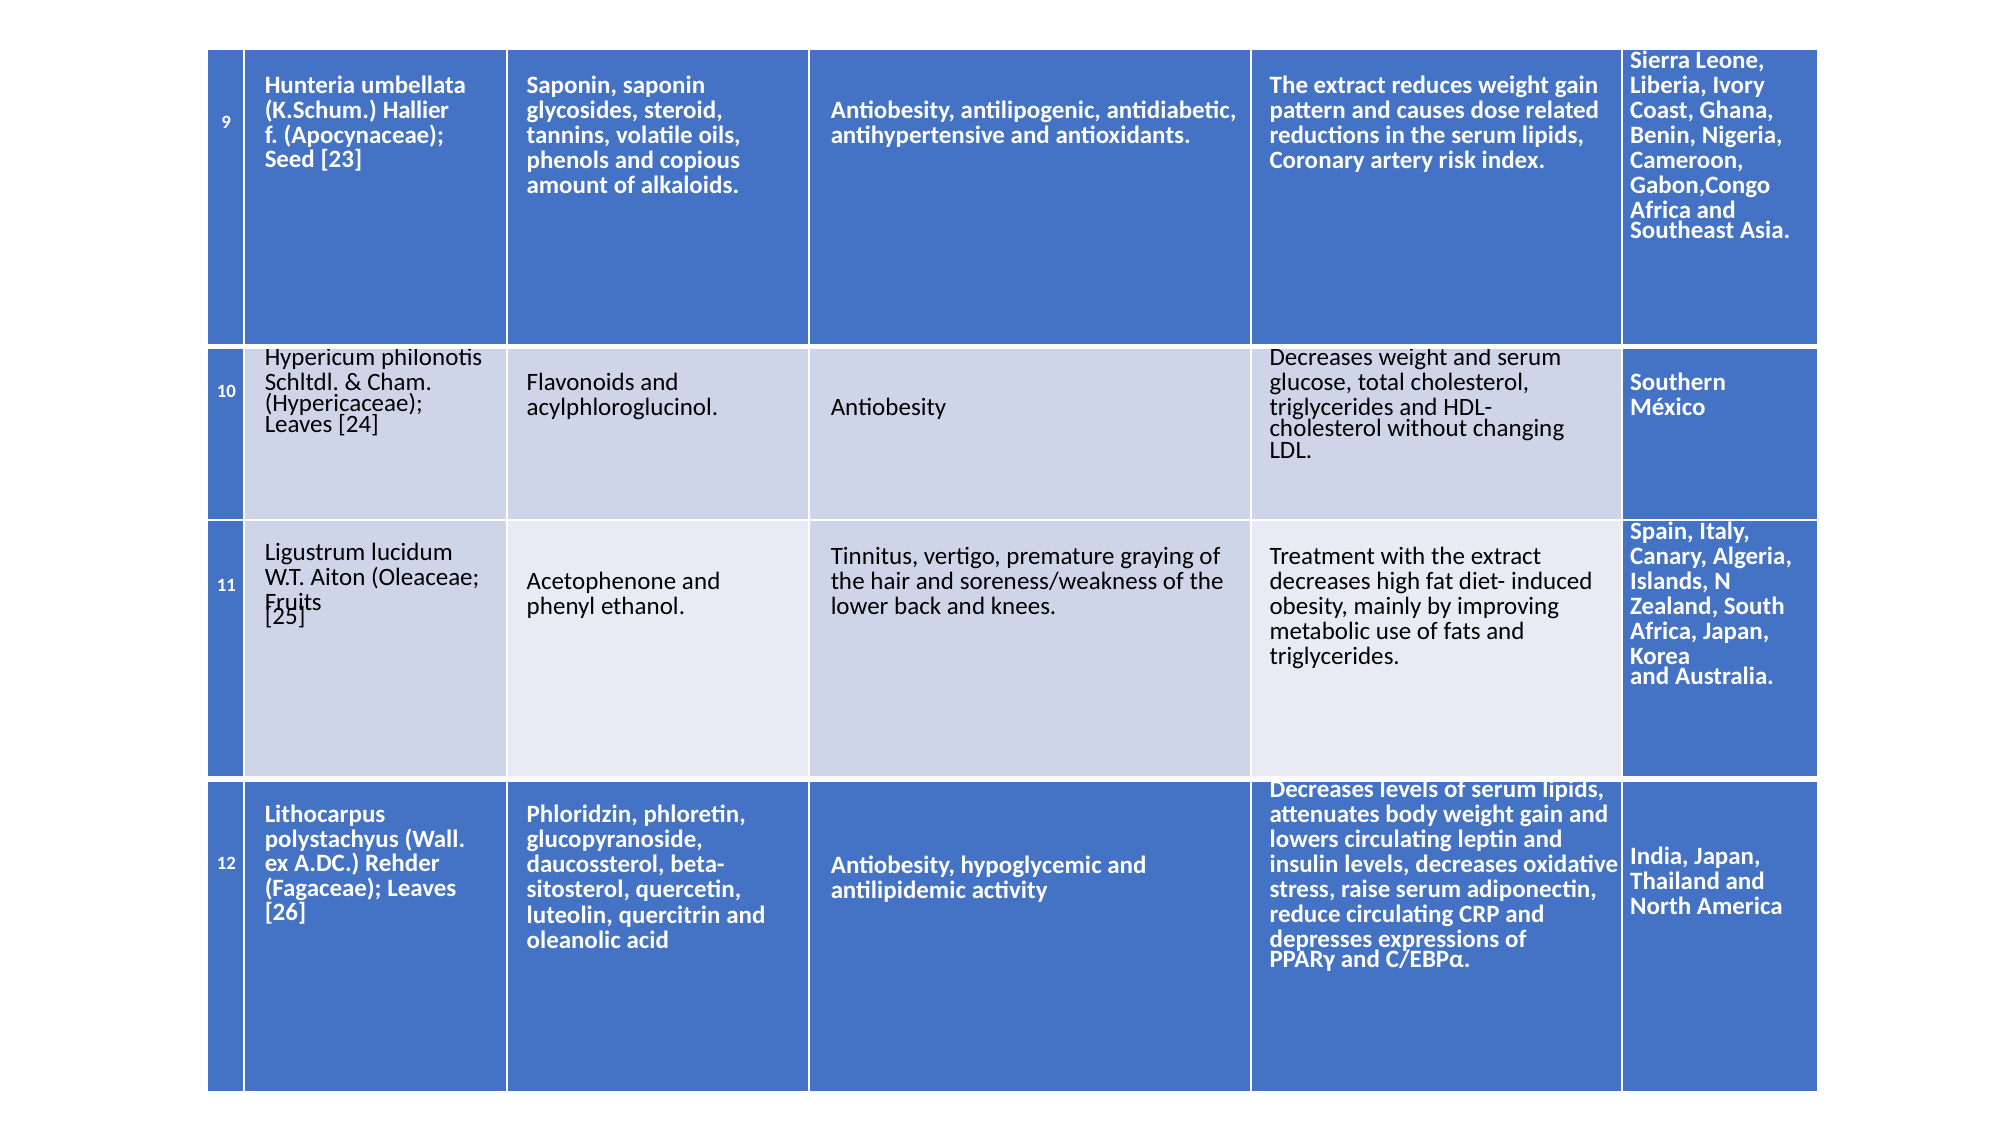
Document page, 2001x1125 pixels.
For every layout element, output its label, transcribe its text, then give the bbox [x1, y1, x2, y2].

table_header Hunteria umbellata (K.Schum.) Hallier f. (Apocynaceae); Seed [23] [245, 50, 506, 344]
table_header The extract reduces weight gain pattern and causes dose related reductions in the serum lipids, Coronary artery risk index. [1252, 50, 1621, 344]
table_cell Spain, Italy, Canary, Algeria, Islands, N Zealand, South Africa, Japan, Korea and Australia. [1623, 521, 1817, 776]
table_cell 12 [208, 782, 243, 1091]
table_cell 11 [208, 521, 243, 776]
table_cell Decreases levels of serum lipids, attenuates body weight gain and lowers circulating leptin and insulin levels, decreases oxidative stress, raise serum adiponectin, reduce circulating CRP and depresses expressions of PPARγ and C/EBPα. [1252, 782, 1621, 1091]
table_cell Antiobesity, hypoglycemic and antilipidemic activity [810, 782, 1250, 1091]
table_cell Acetophenone and phenyl ethanol. [508, 521, 808, 776]
table_header Antiobesity, antilipogenic, antidiabetic, antihypertensive and antioxidants. [810, 50, 1250, 344]
table_cell Hypericum philonotis Schltdl. & Cham. (Hypericaceae); Leaves [24] [245, 349, 506, 519]
table_cell India, Japan, Thailand and North America [1623, 782, 1817, 1091]
table_header Sierra Leone, Liberia, Ivory Coast, Ghana, Benin, Nigeria, Cameroon, Gabon,Congo Africa and Southeast Asia. [1623, 50, 1817, 344]
table_cell Phloridzin, phloretin, glucopyranoside, daucossterol, beta- sitosterol, quercetin, luteolin, quercitrin and oleanolic acid [508, 782, 808, 1091]
table_cell 10 [208, 349, 243, 519]
table_cell Decreases weight and serum glucose, total cholesterol, triglycerides and HDL- cholesterol without changing LDL. [1252, 349, 1621, 519]
table_header Saponin, saponin glycosides, steroid, tannins, volatile oils, phenols and copious amount of alkaloids. [508, 50, 808, 344]
table_header 9 [208, 50, 243, 344]
table_cell Southern México [1623, 349, 1817, 519]
table_cell Tinnitus, vertigo, premature graying of the hair and soreness/weakness of the lower back and knees. [810, 521, 1250, 776]
table_cell Lithocarpus polystachyus (Wall. ex A.DC.) Rehder (Fagaceae); Leaves [26] [245, 782, 506, 1091]
table_cell Treatment with the extract decreases high fat diet- induced obesity, mainly by improving metabolic use of fats and triglycerides. [1252, 521, 1621, 776]
table_cell Ligustrum lucidum W.T. Aiton (Oleaceae; Fruits [25] [245, 521, 506, 776]
table_cell Antiobesity [810, 349, 1250, 519]
table_cell Flavonoids and acylphloroglucinol. [508, 349, 808, 519]
